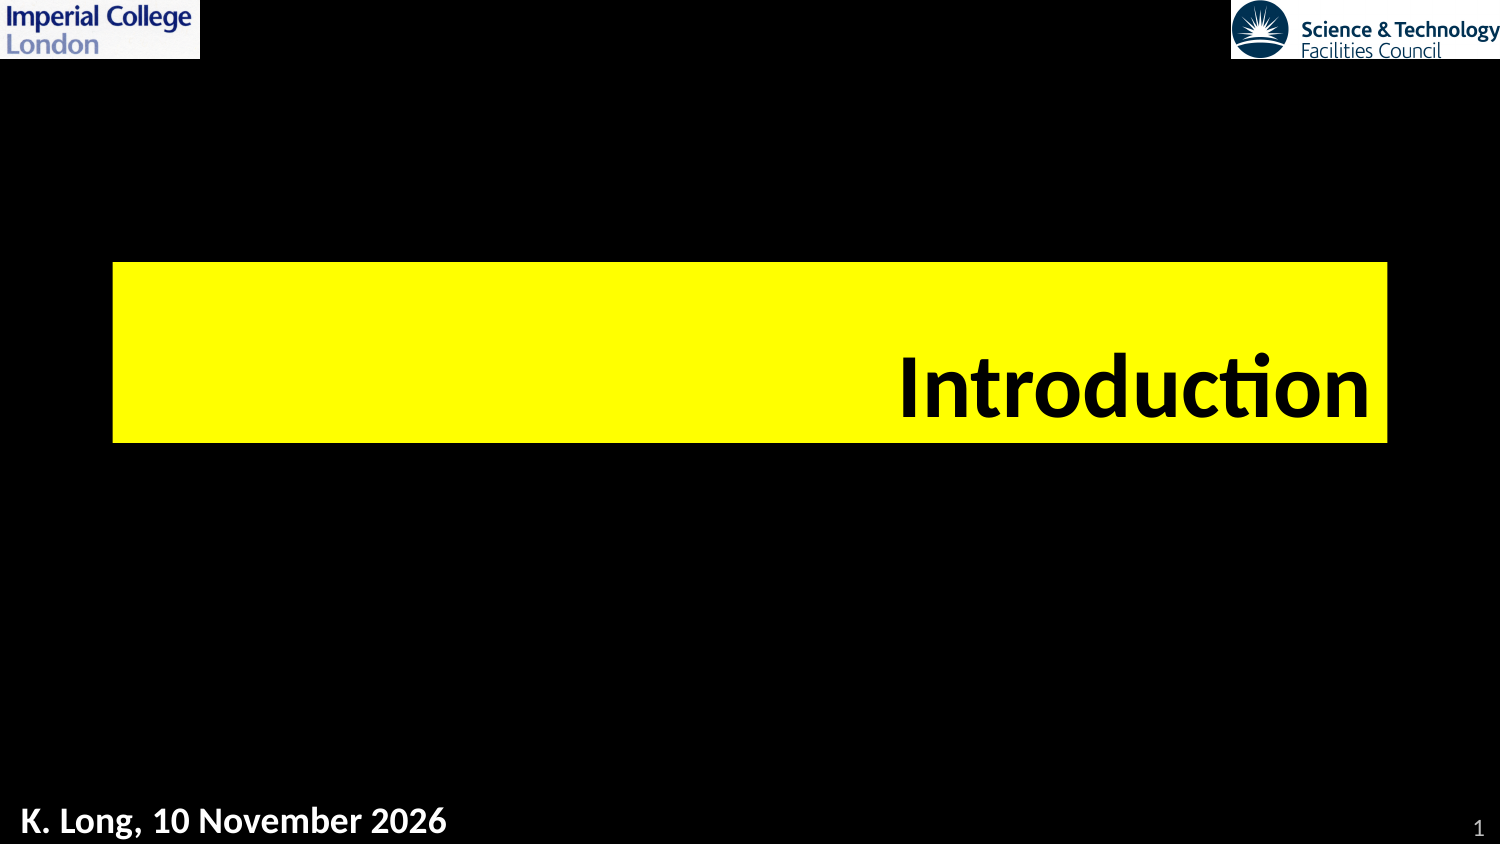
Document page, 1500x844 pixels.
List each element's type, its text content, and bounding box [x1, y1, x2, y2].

slide_number 1 [1149, 808, 1500, 844]
picture [1231, 0, 1500, 59]
title Introduction [112, 262, 1388, 443]
picture [0, 0, 200, 59]
